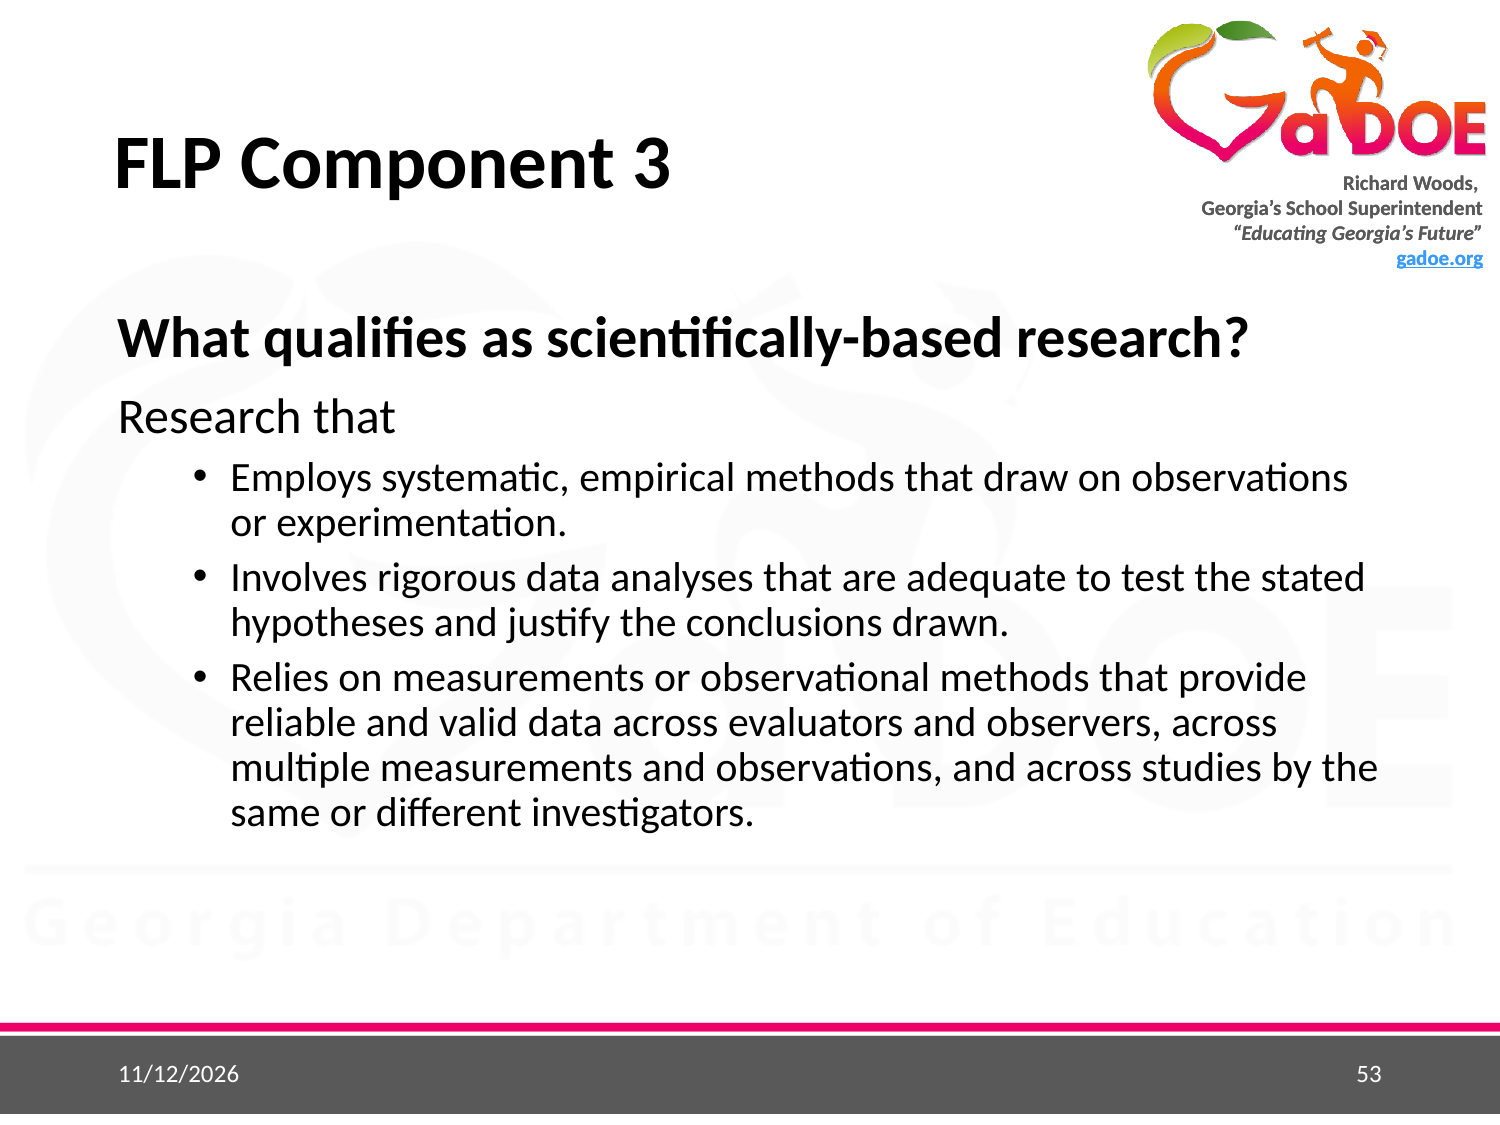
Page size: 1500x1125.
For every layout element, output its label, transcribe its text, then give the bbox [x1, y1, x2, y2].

slide_number 53 [1059, 1042, 1397, 1103]
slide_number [103, 1042, 441, 1103]
picture [19, 235, 1473, 980]
list What qualifies as scientifically-based research? Research that Employs systematic, empirical methods that draw on observations or experimentation. Involves rigorous data analyses that are adequate to test the stated hypotheses and justify the conclusions drawn. Relies on measurements or observational methods that provide reliable and valid data across evaluators and observers, across multiple measurements and observations, and across studies by the same or different investigators. [103, 299, 1397, 1014]
title FLP Component 3 [99, 54, 1136, 273]
picture [1135, 8, 1499, 164]
